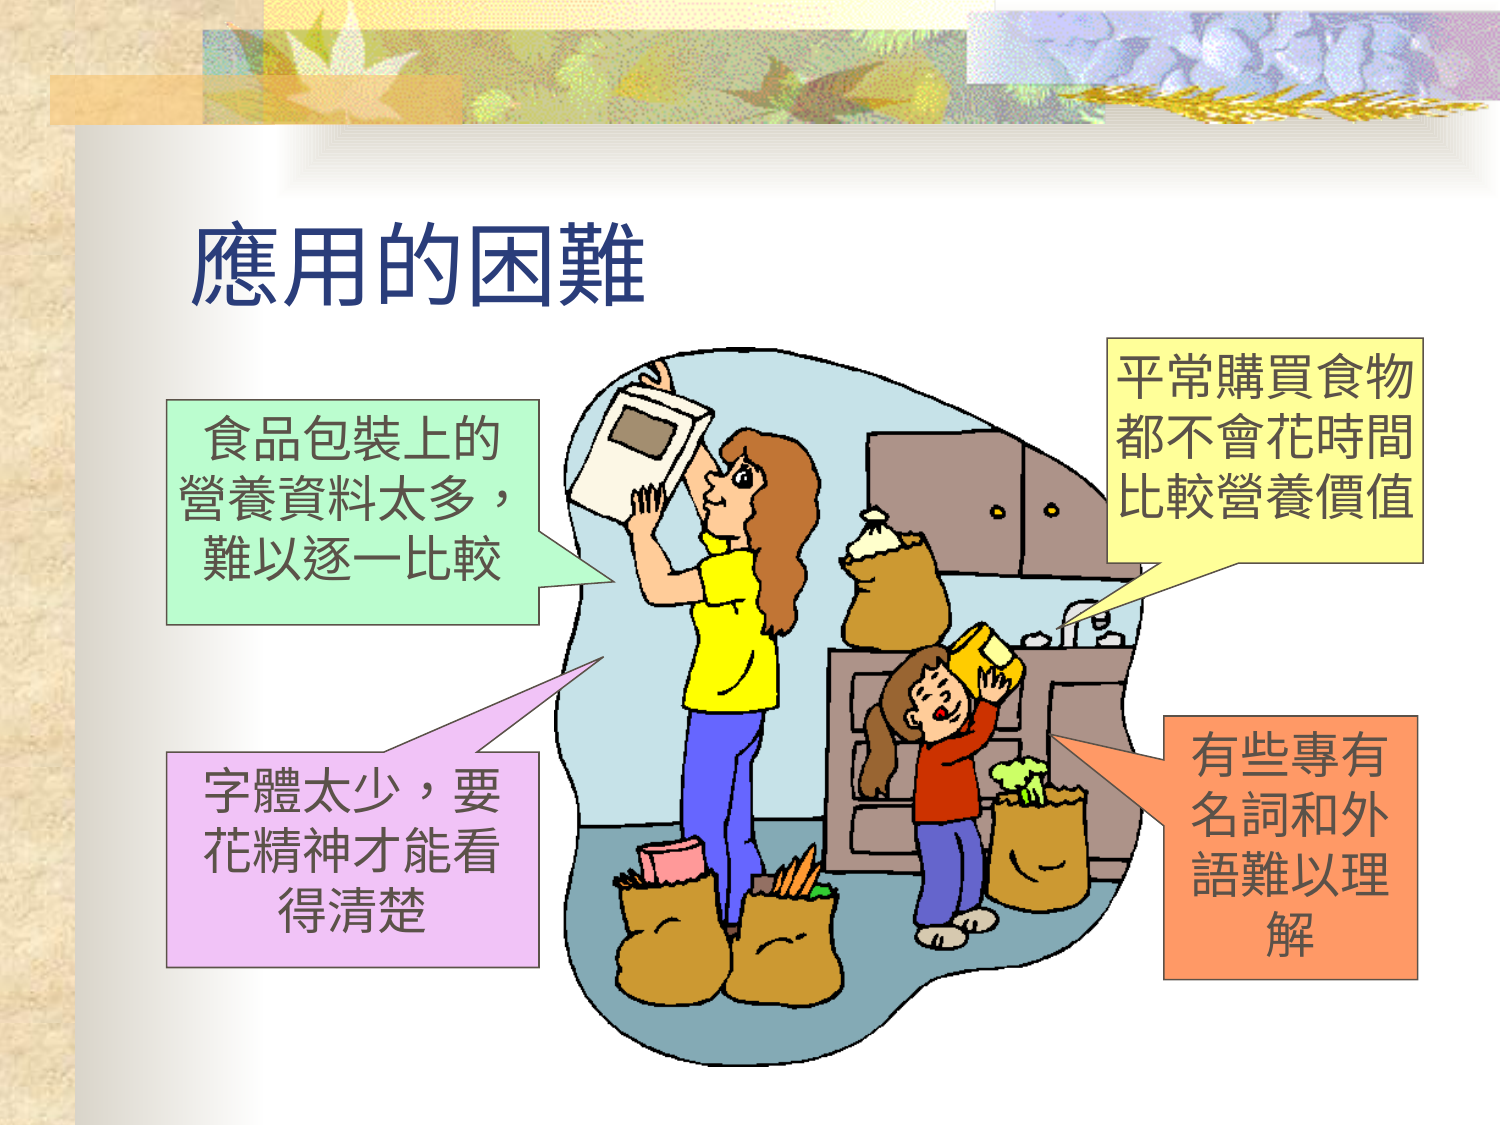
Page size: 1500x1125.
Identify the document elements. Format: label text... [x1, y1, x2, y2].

text_box 字體太少，要 花精神才能看 得清楚 [166, 680, 548, 968]
picture [0, 0, 1500, 1125]
text_box 有些專有 名詞和外 語難以理 解 [1151, 715, 1418, 980]
title 應用的困難 [174, 137, 1450, 325]
text_box 食品包裝上的 營養資料太多， 難以逐一比較 [166, 399, 548, 625]
text_box 平常購買食物 都不會花時間 比較營養價值 [1107, 338, 1424, 595]
picture [553, 347, 1145, 1067]
